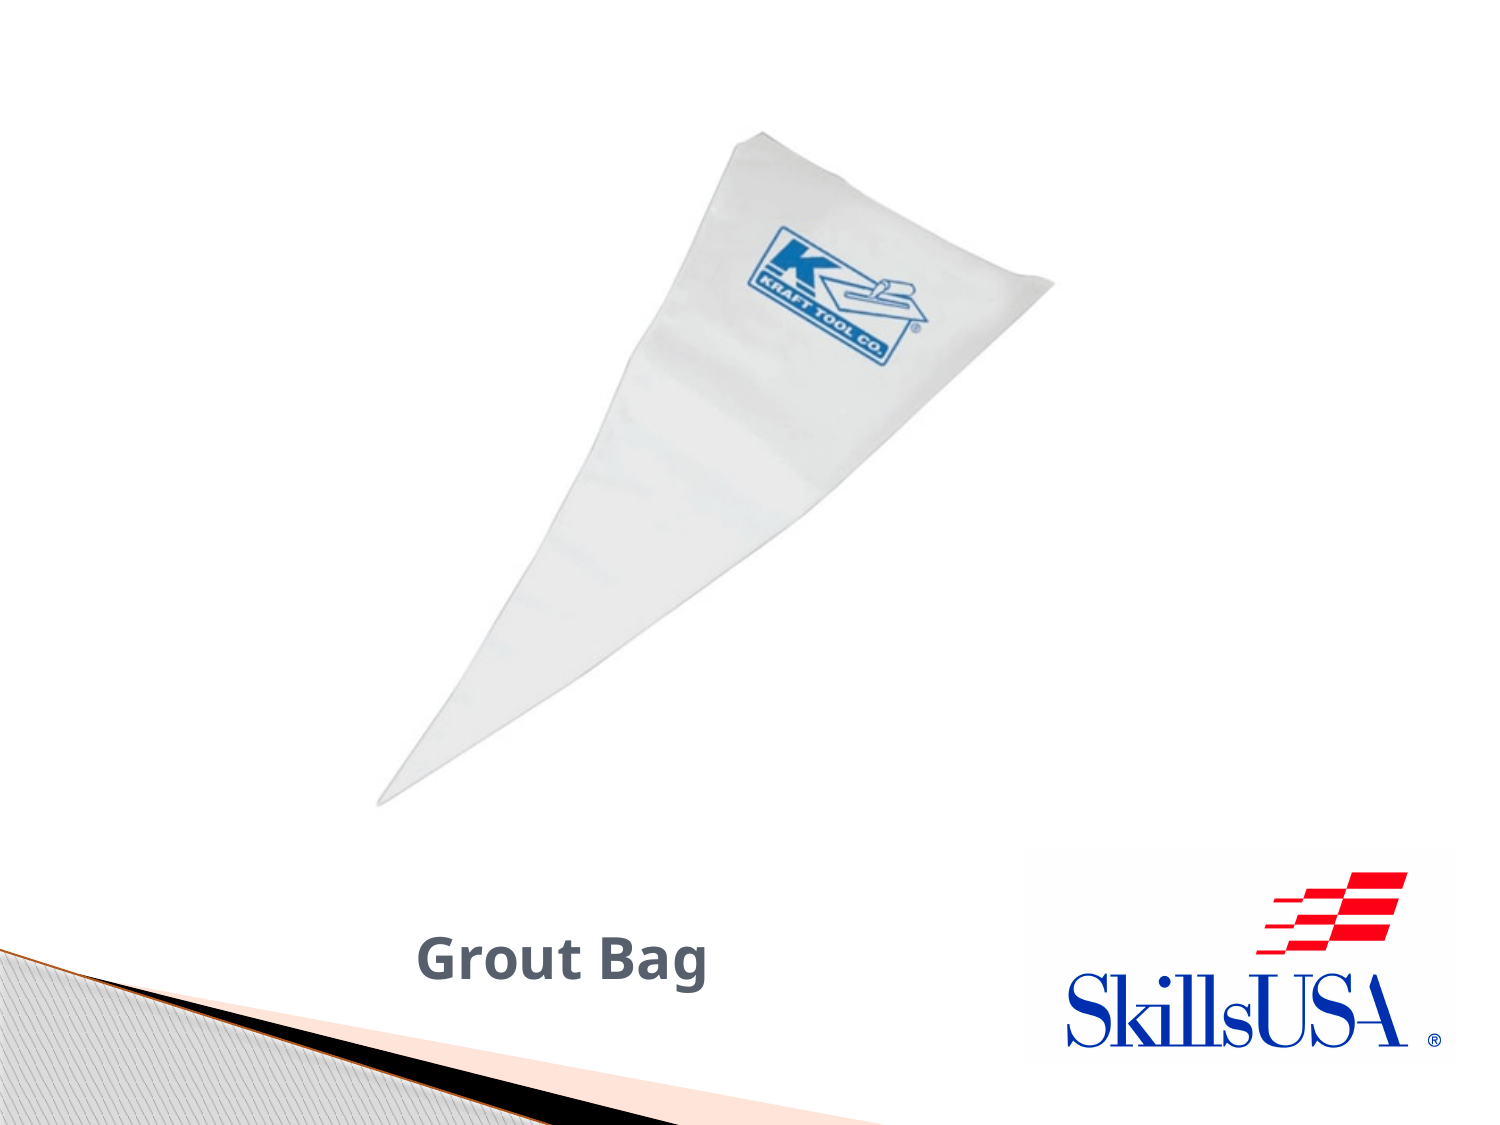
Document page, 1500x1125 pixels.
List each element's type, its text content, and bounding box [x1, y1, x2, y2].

picture [1024, 849, 1459, 1065]
title Grout Bag [99, 912, 1018, 1000]
picture [362, 115, 1066, 819]
